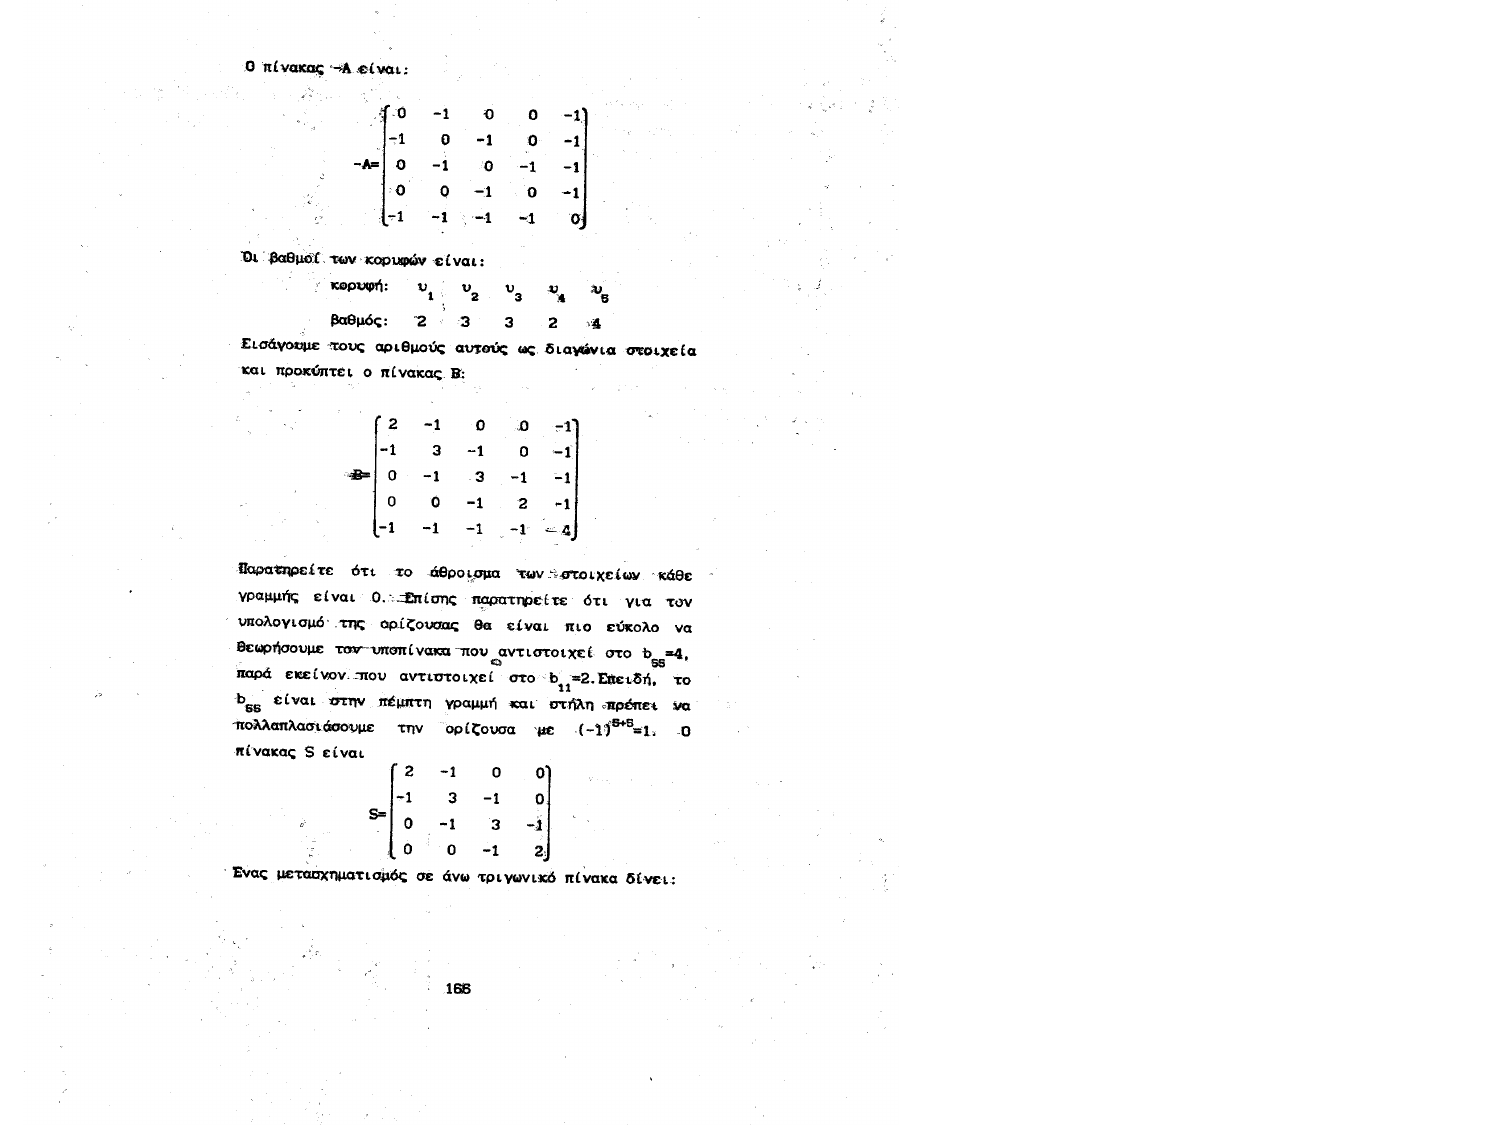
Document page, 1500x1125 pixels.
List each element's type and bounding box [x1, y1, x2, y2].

picture [23, 0, 900, 1125]
